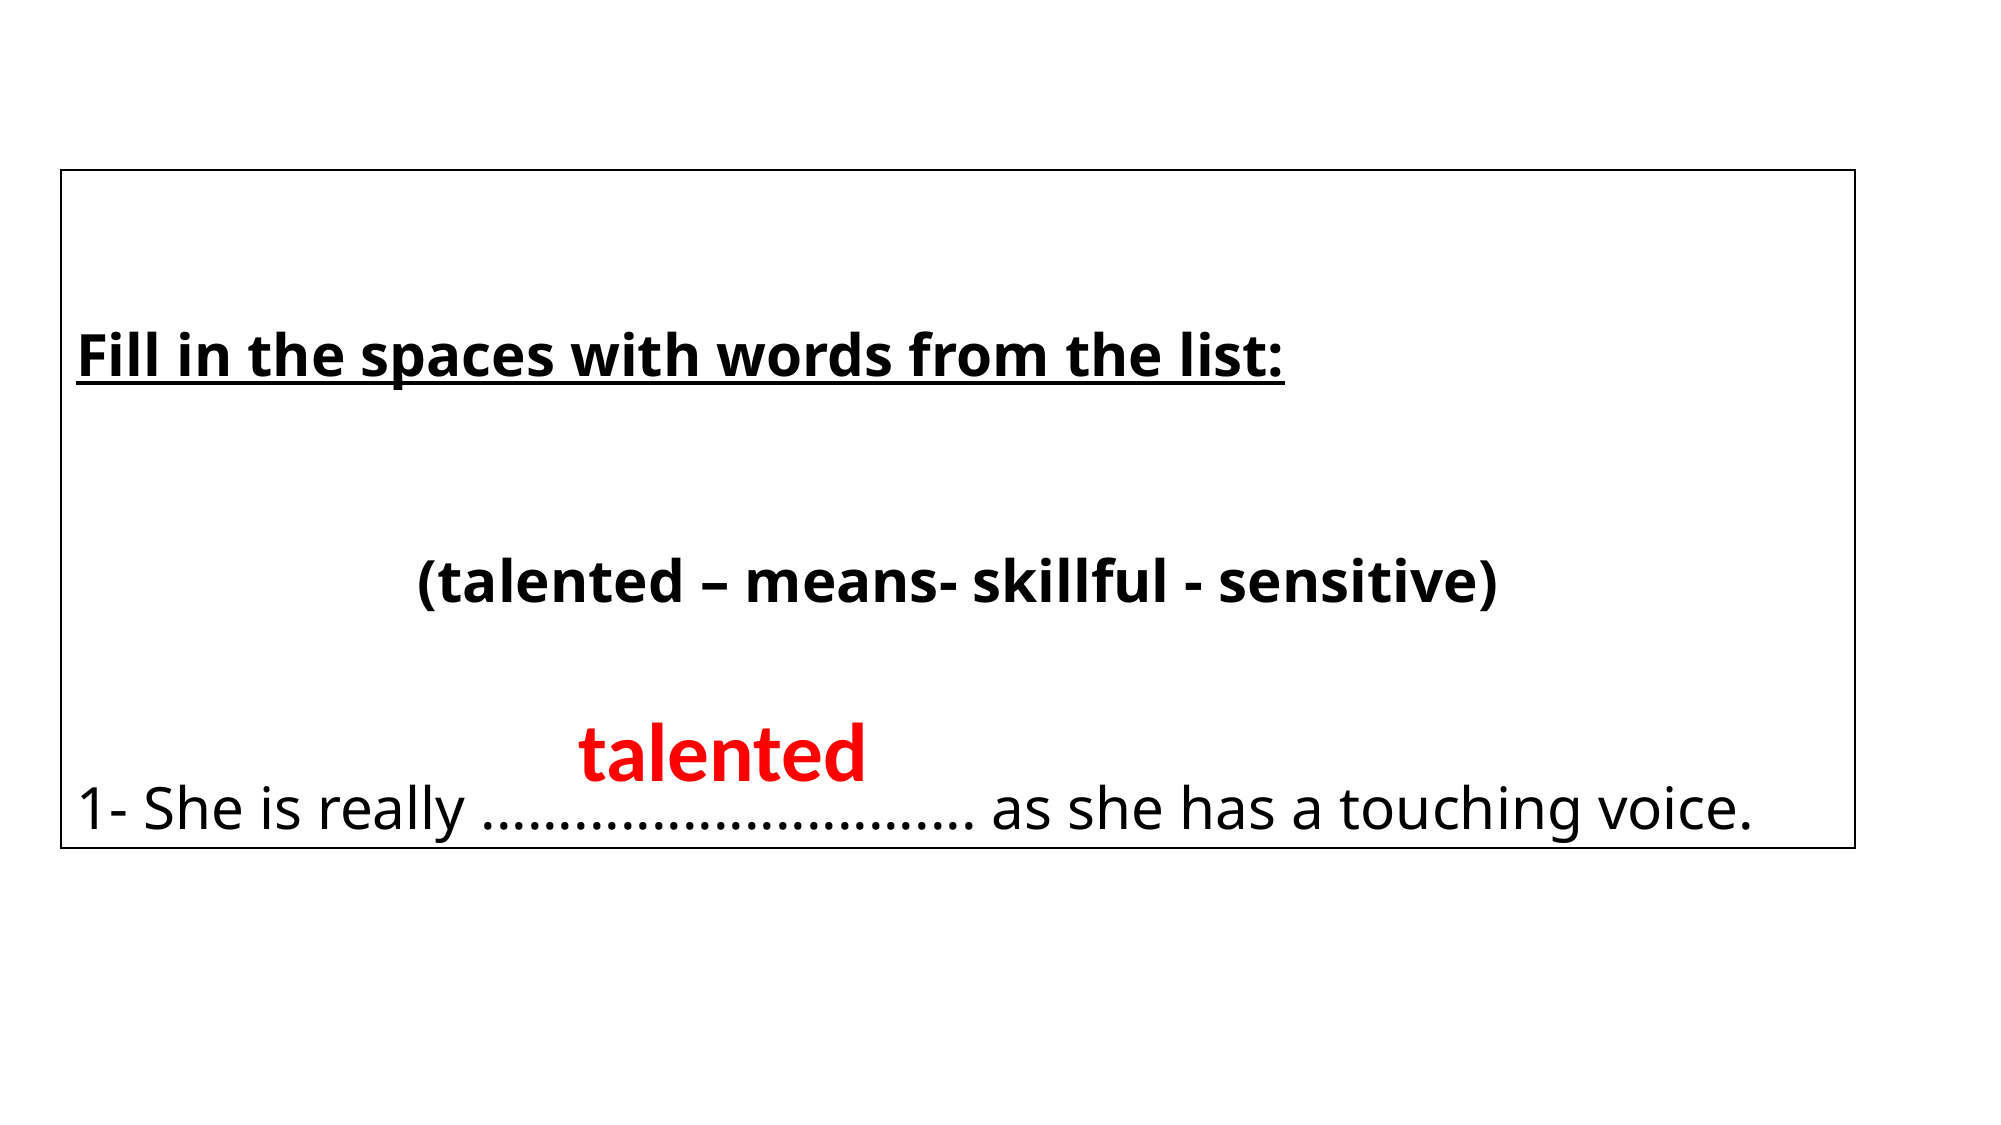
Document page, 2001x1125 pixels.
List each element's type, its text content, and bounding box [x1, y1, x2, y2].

text_box talented [519, 690, 928, 806]
text_box Fill in the spaces with words from the list: (talented – means- skillful - sensitive) 1- She is really ................................ as she has a touching voice. [60, 169, 1856, 849]
